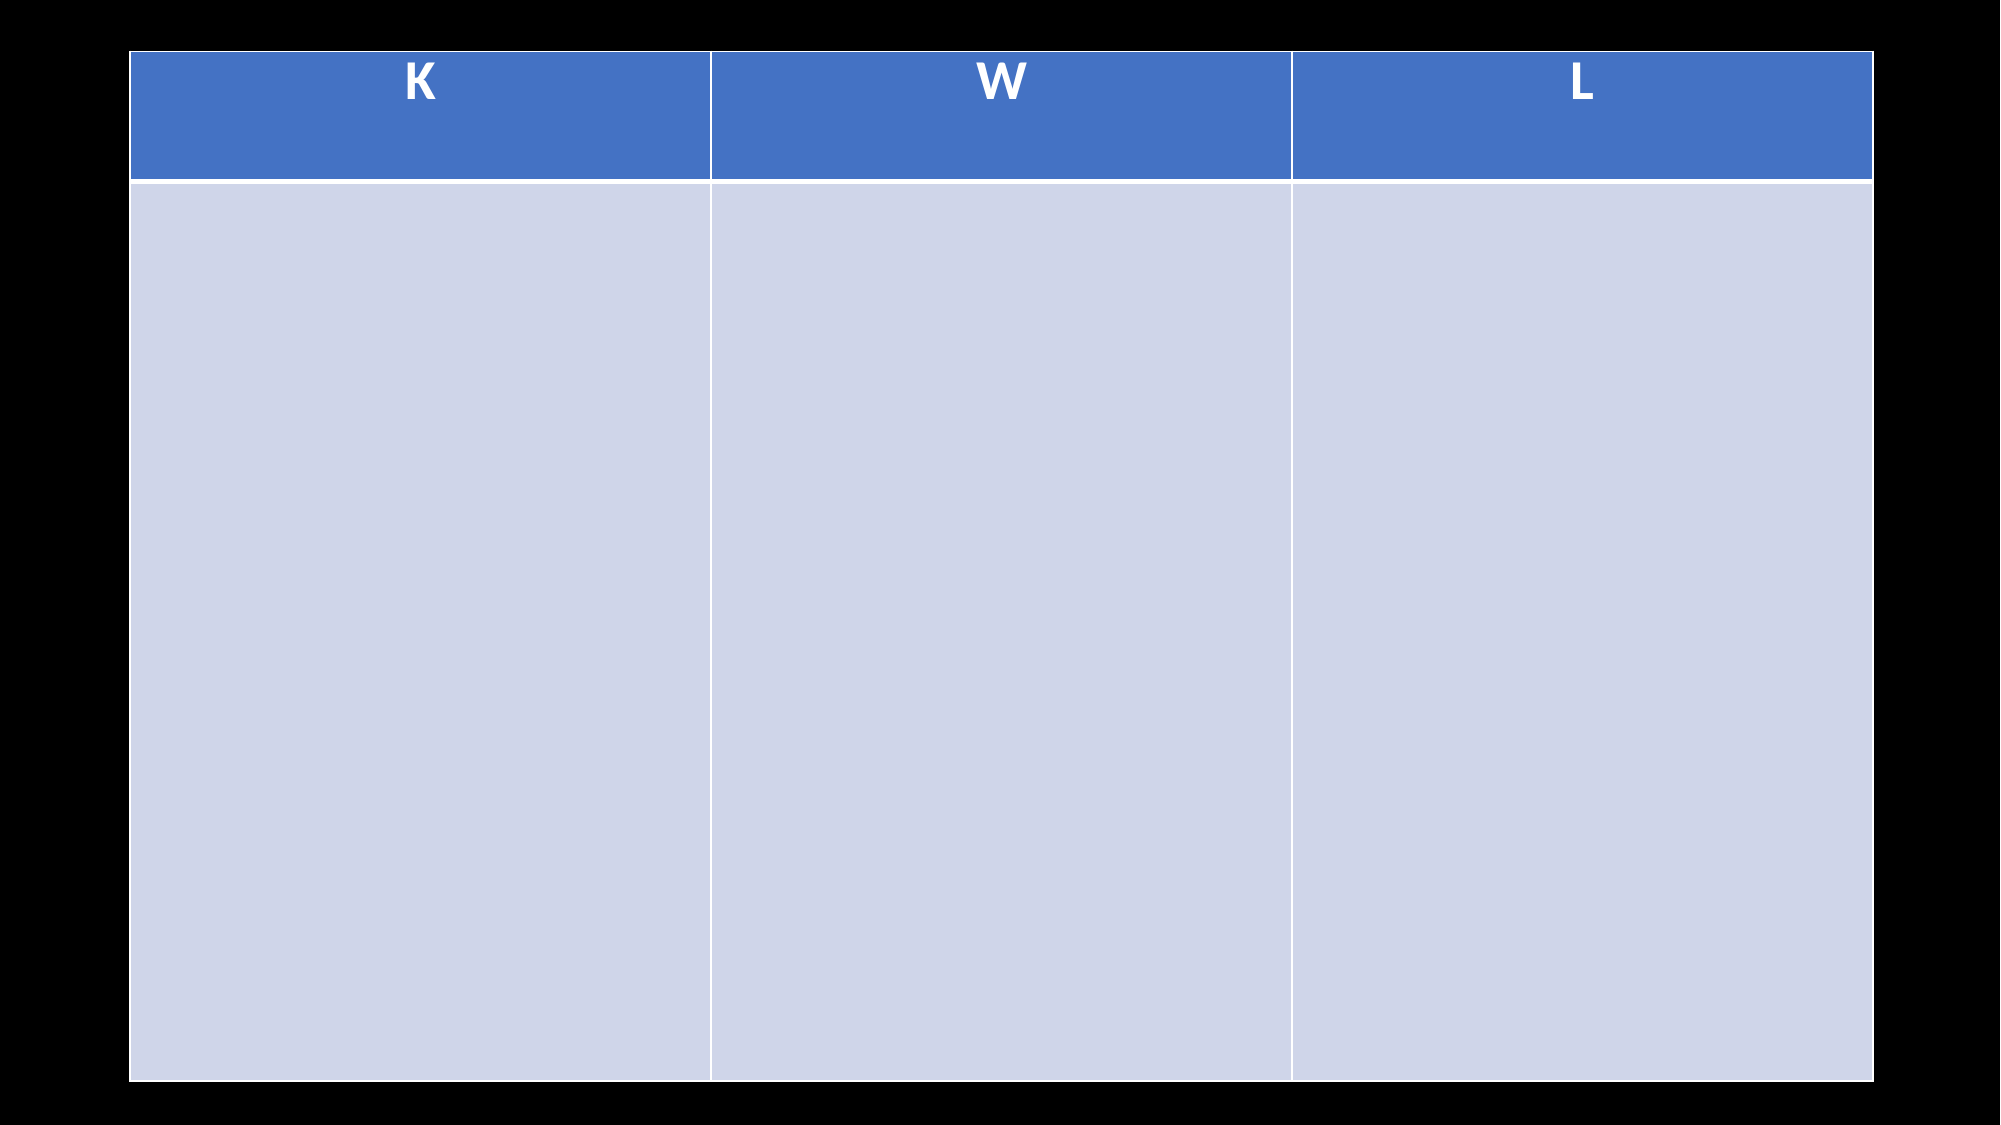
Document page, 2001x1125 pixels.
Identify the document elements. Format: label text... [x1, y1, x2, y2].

table_cell [712, 184, 1291, 1080]
table_header W [712, 52, 1291, 179]
table_header K [131, 52, 710, 179]
table_cell [131, 184, 710, 1080]
table_cell [1293, 184, 1872, 1080]
table_header L [1293, 52, 1872, 179]
